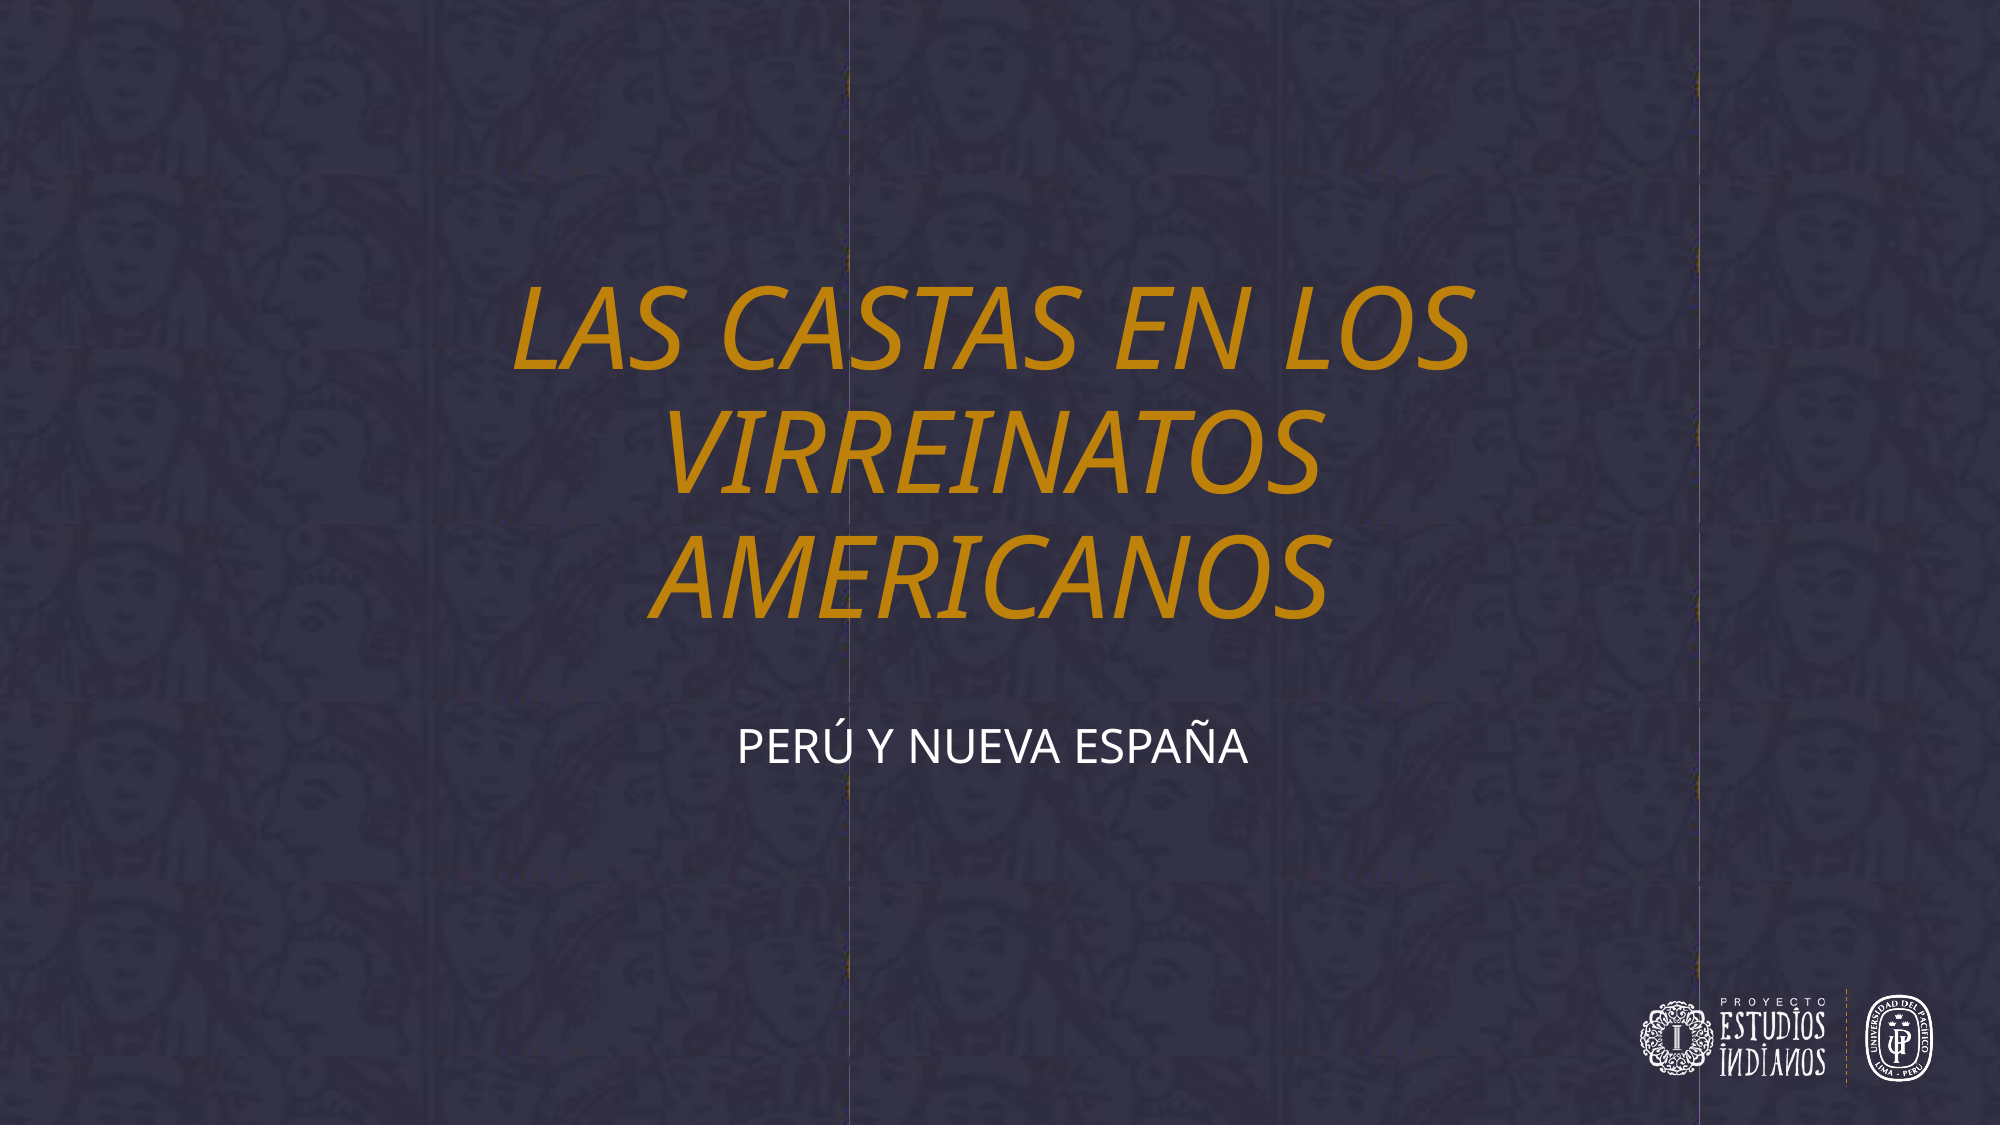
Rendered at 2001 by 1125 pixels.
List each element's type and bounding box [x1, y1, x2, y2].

text_box [0, 0, 2000, 1125]
text_box [1640, 989, 1937, 1088]
